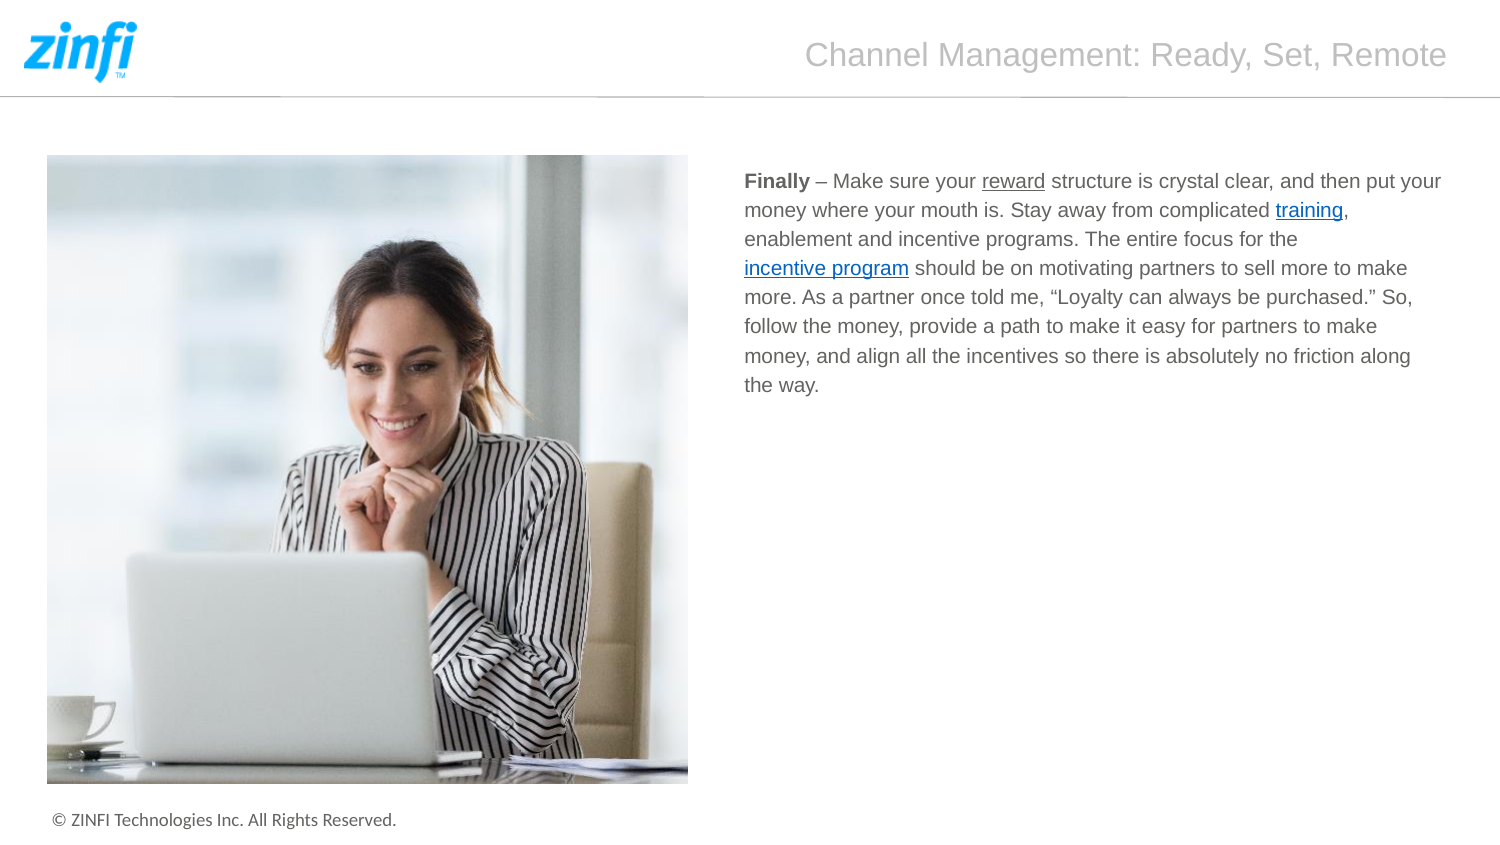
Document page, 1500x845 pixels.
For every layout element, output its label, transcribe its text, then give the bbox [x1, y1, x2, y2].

list Finally – Make sure your reward structure is crystal clear, and then put your money where your mouth is. Stay away from complicated training, enablement and incentive programs. The entire focus for the incentive program should be on motivating partners to sell more to make more. As a partner once told me, “Loyalty can always be purchased.” So, follow the money, provide a path to make it easy for partners to make money, and align all the incentives so there is absolutely no friction along the way. [729, 155, 1459, 786]
list Channel Management: Ready, Set, Remote [189, 6, 1463, 78]
picture [24, 21, 137, 83]
picture [122, 21, 137, 25]
picture [47, 155, 688, 784]
